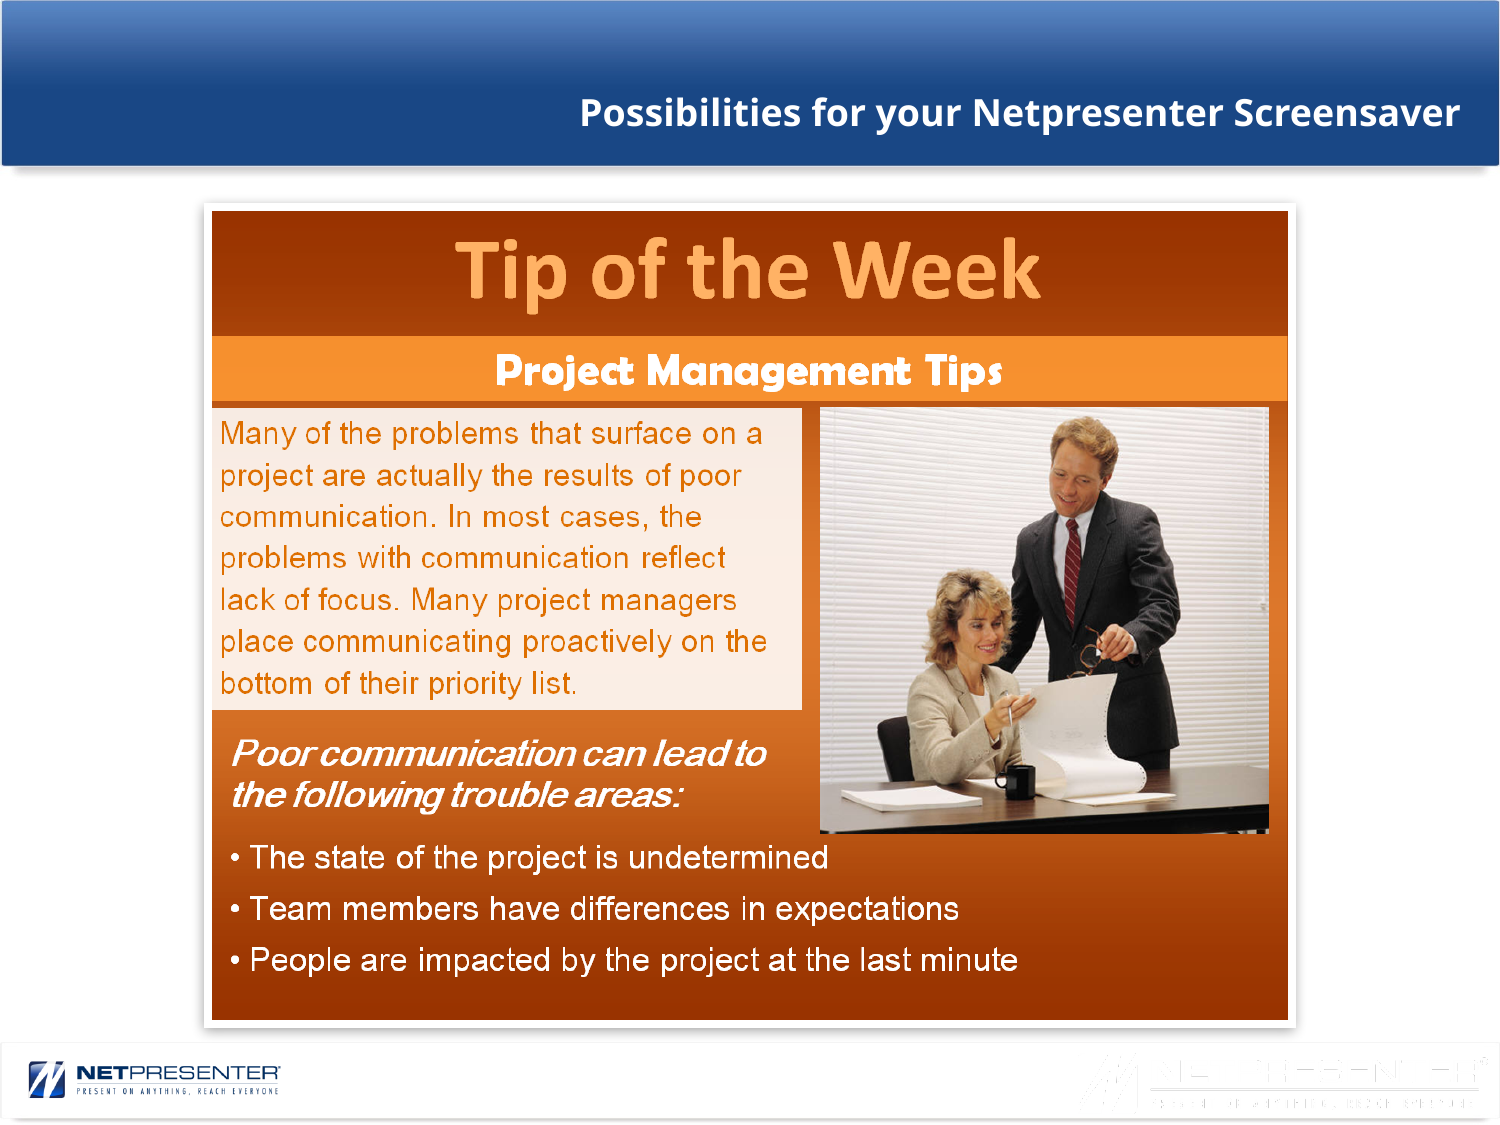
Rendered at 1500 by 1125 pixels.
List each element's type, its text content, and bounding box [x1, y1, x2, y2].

picture [0, 0, 1500, 182]
picture [211, 210, 1289, 1021]
picture [0, 1042, 1500, 1125]
text_box Possibilities for your Netpresenter Screensaver [93, 81, 1477, 142]
